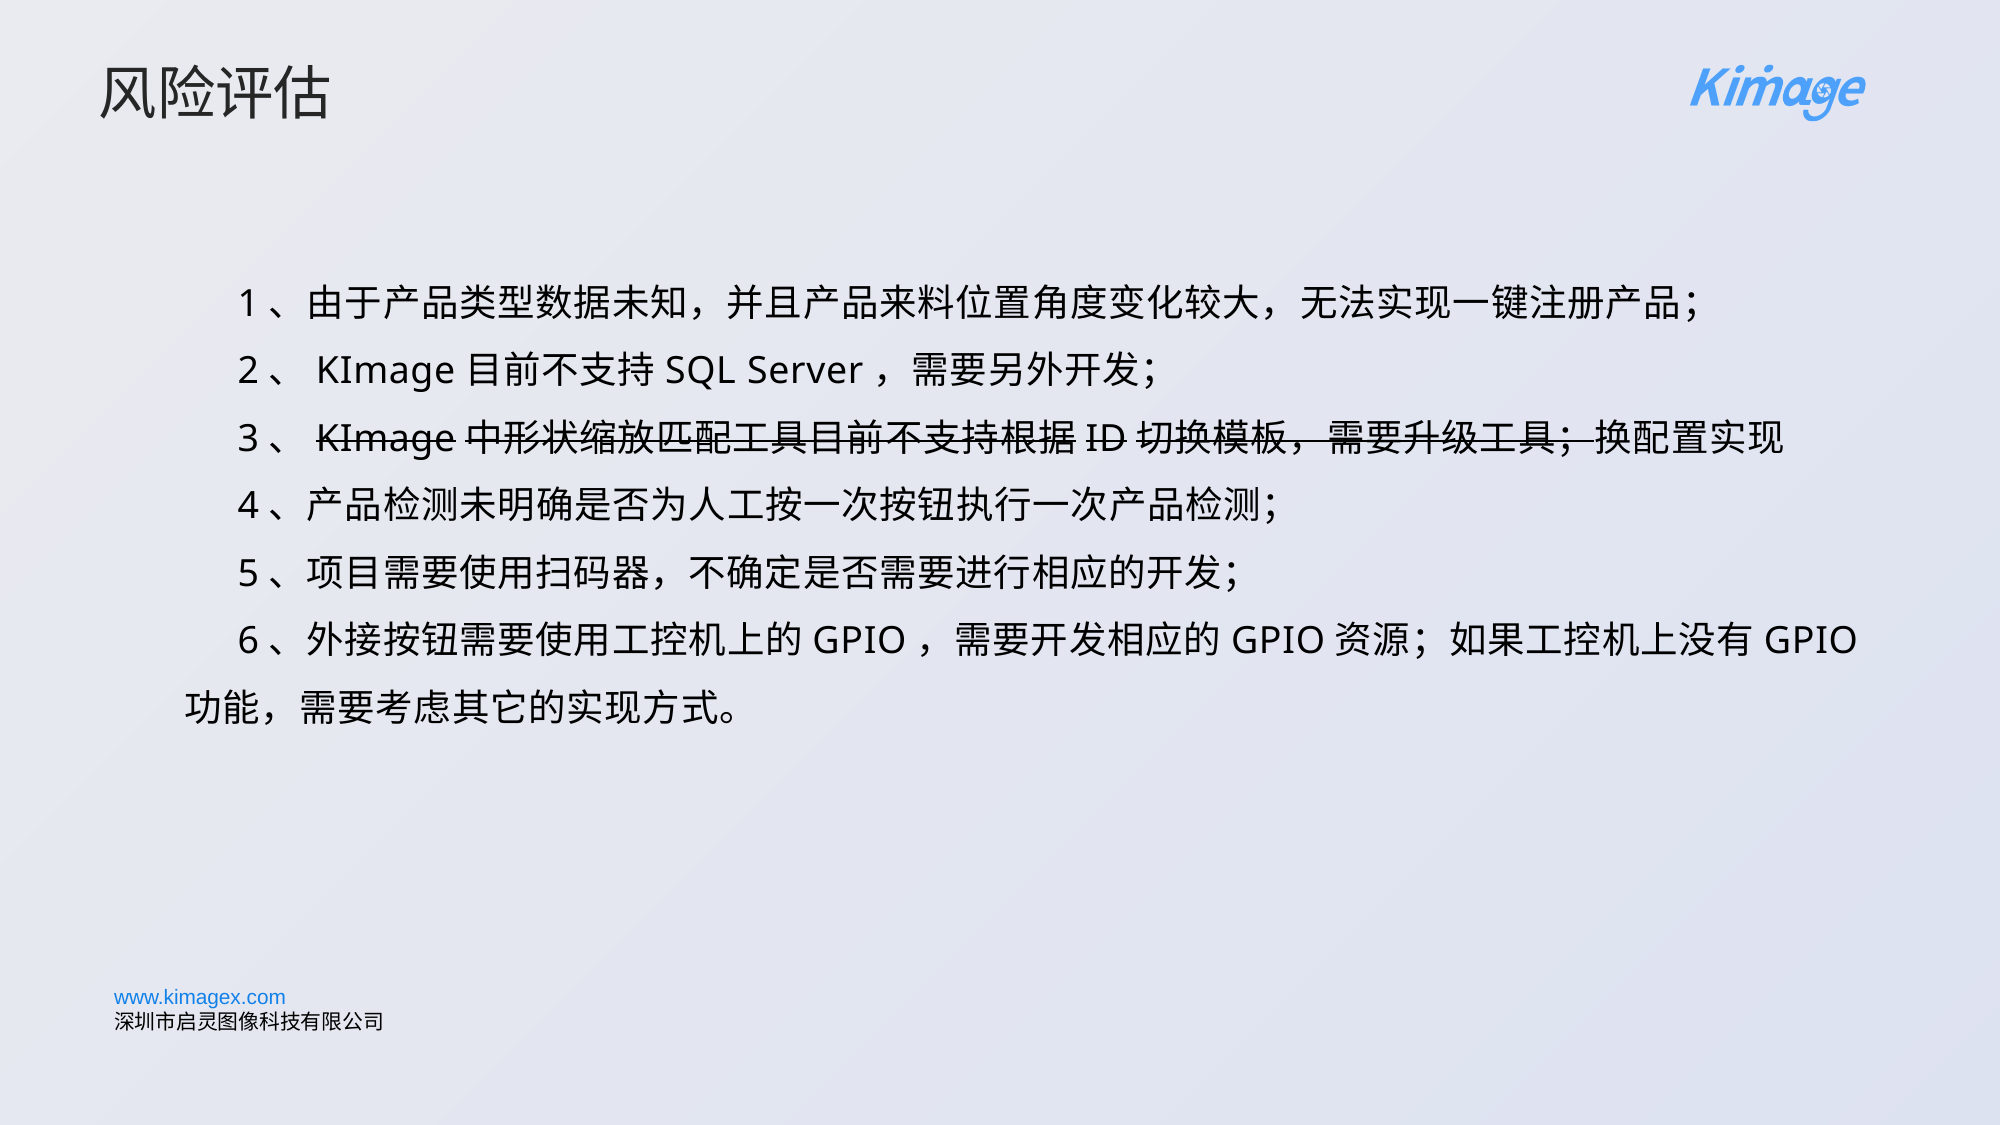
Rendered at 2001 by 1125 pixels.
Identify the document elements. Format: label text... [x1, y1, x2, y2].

picture [1687, 62, 1868, 123]
text_box 风险评估 [99, 55, 333, 126]
text_box 1、由于产品类型数据未知，并且产品来料位置角度变化较大，无法实现一键注册产品； 2、KImage目前不支持SQL Server，需要另外开发； 3、KImage中形状缩放匹配工具目前不支持根据ID切换模板，需要升级工具；换配置实现 4、产品检测未明确是否为人工按一次按钮执行一次产品检测； 5、项目需要使用扫码器，不确定是否需要进行相应的开发； 6、外接按钮需要使用工控机上的GPIO，需要开发相应的GPIO资源；如果工控机上没有GPIO功能，需要考虑其它的实现方式。 [169, 248, 1897, 736]
